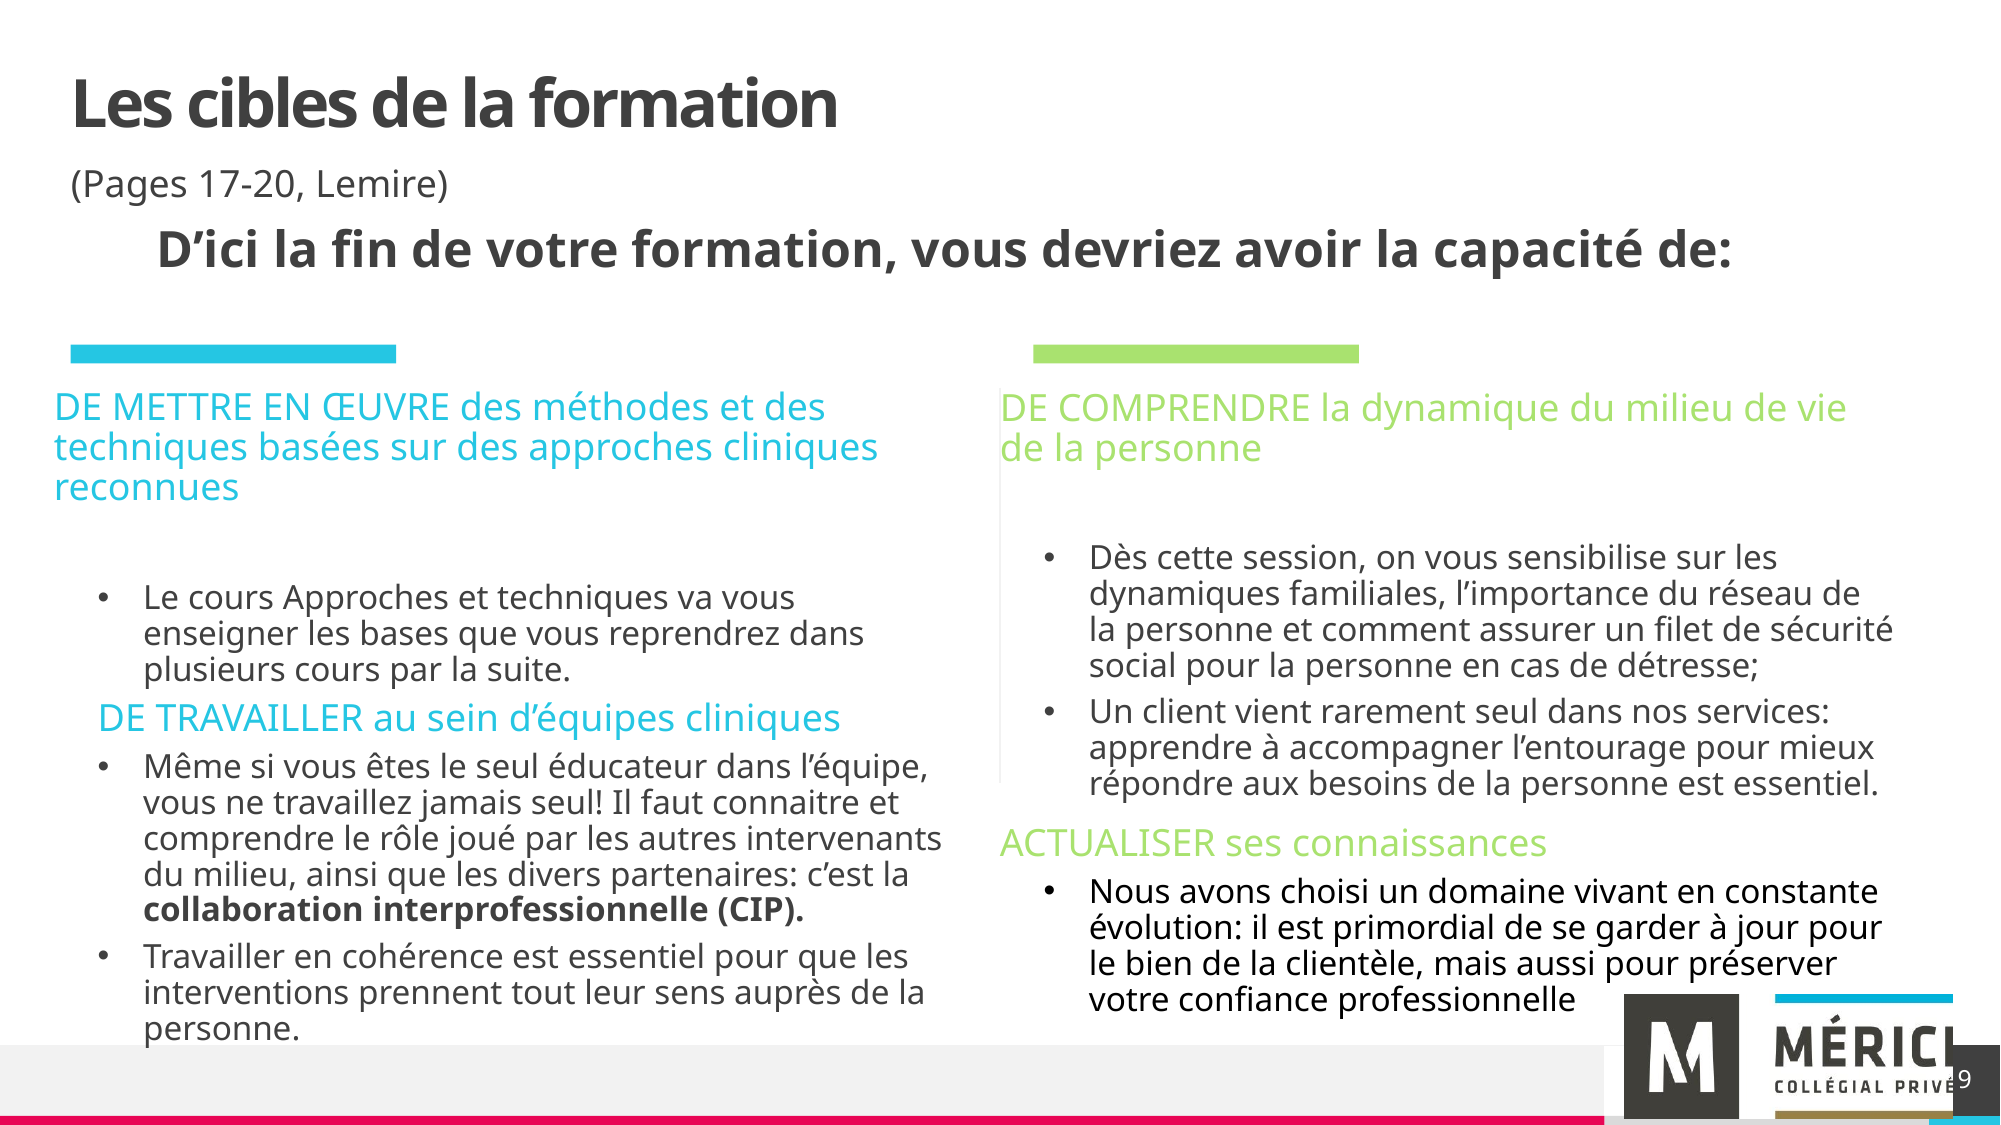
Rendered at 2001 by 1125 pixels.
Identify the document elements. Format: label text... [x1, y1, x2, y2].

list DE METTRE EN ŒUVRE des méthodes et des techniques basées sur des approches cliniques reconnues Le cours Approches et techniques va vous enseigner les bases que vous reprendrez dans plusieurs cours par la suite. DE TRAVAILLER au sein d’équipes cliniques Même si vous êtes le seul éducateur dans l’équipe, vous ne travaillez jamais seul! Il faut connaitre et comprendre le rôle joué par les autres intervenants du milieu, ainsi que les divers partenaires: c’est la collaboration interprofessionnelle (CIP). Travailler en cohérence est essentiel pour que les interventions prennent tout leur sens auprès de la personne. [54, 387, 952, 1023]
picture [1624, 994, 1953, 1119]
title Les cibles de la formation [70, 70, 1932, 142]
list D’ici la fin de votre formation, vous devriez avoir la capacité de: [156, 223, 1844, 283]
text_box [70, 343, 397, 364]
list (Pages 17-20, Lemire) [70, 165, 1931, 225]
list DE COMPRENDRE la dynamique du milieu de vie de la personne Dès cette session, on vous sensibilise sur les dynamiques familiales, l’importance du réseau de la personne et comment assurer un filet de sécurité social pour la personne en cas de détresse; Un client vient rarement seul dans nos services: apprendre à accompagner l’entourage pour mieux répondre aux besoins de la personne est essentiel. ACTUALISER ses connaissances Nous avons choisi un domaine vivant en constante évolution: il est primordial de se garder à jour pour le bien de la clientèle, mais aussi pour préserver votre confiance professionnelle [999, 388, 1898, 1013]
text_box [1032, 343, 1360, 364]
slide_number 9 [1953, 1045, 2000, 1116]
